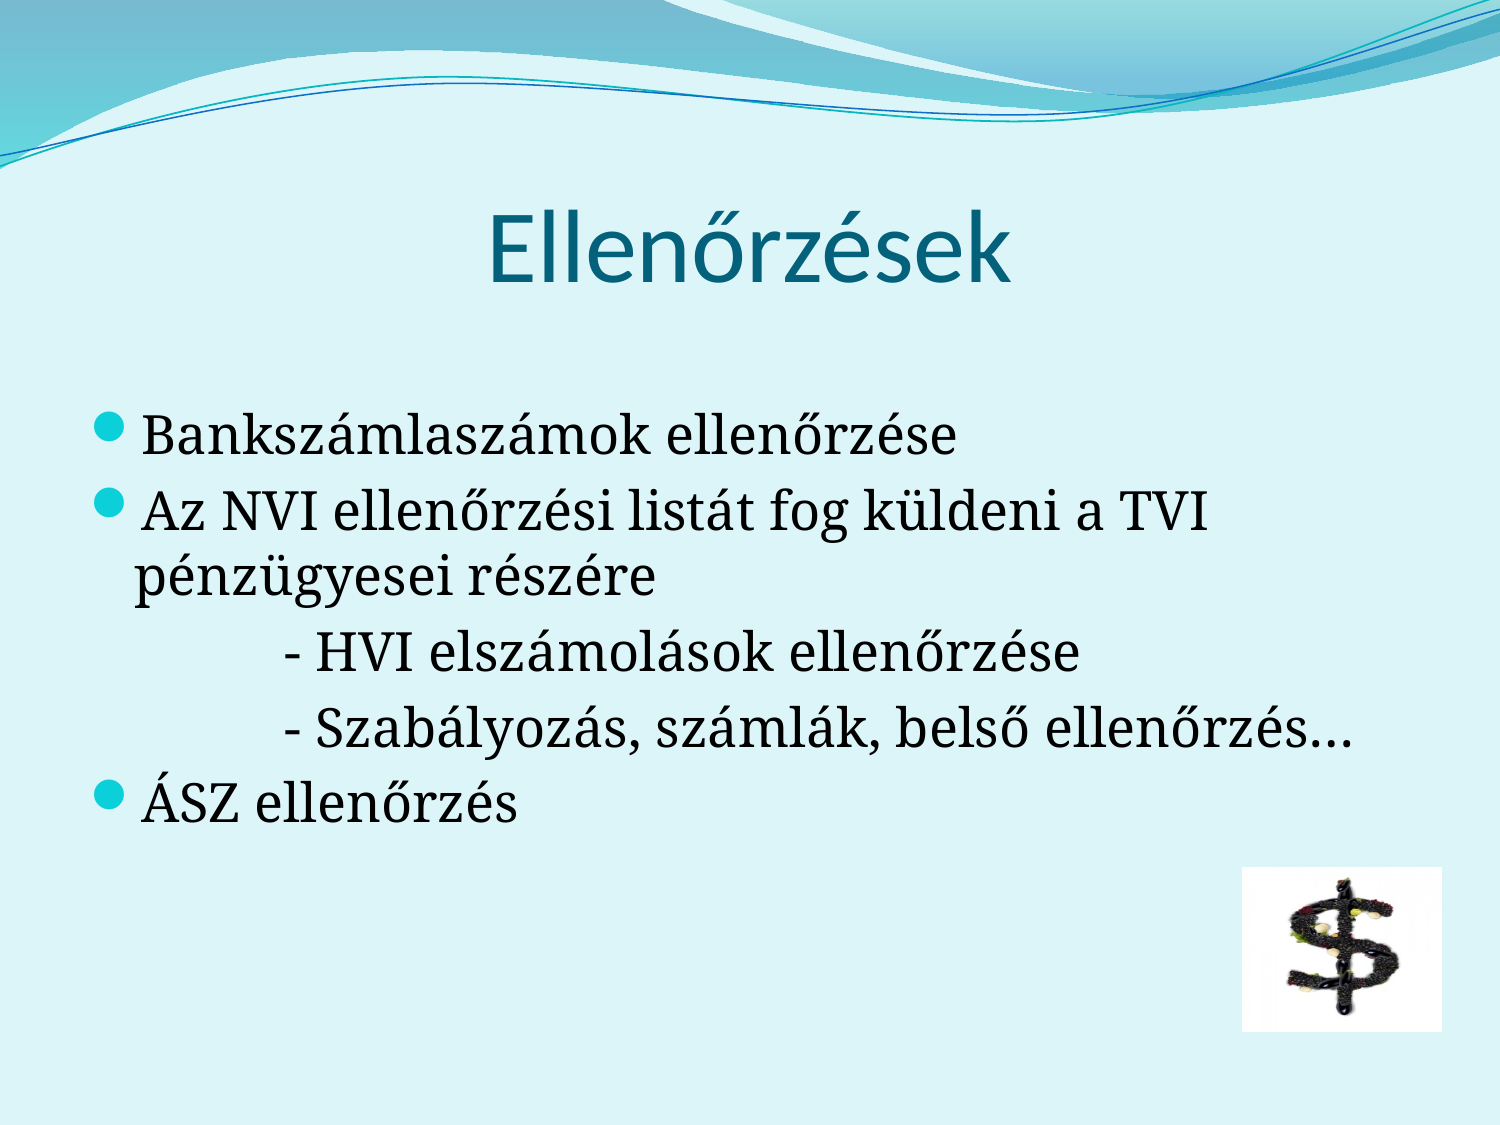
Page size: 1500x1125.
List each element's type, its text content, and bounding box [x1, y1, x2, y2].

list Bankszámlaszámok ellenőrzése Az NVI ellenőrzési listát fog küldeni a TVI pénzügyesei részére - HVI elszámolások ellenőrzése - Szabályozás, számlák, belső ellenőrzés… ÁSZ ellenőrzés [75, 317, 1425, 1038]
title Ellenőrzések [75, 128, 1425, 303]
picture [1241, 866, 1442, 1032]
